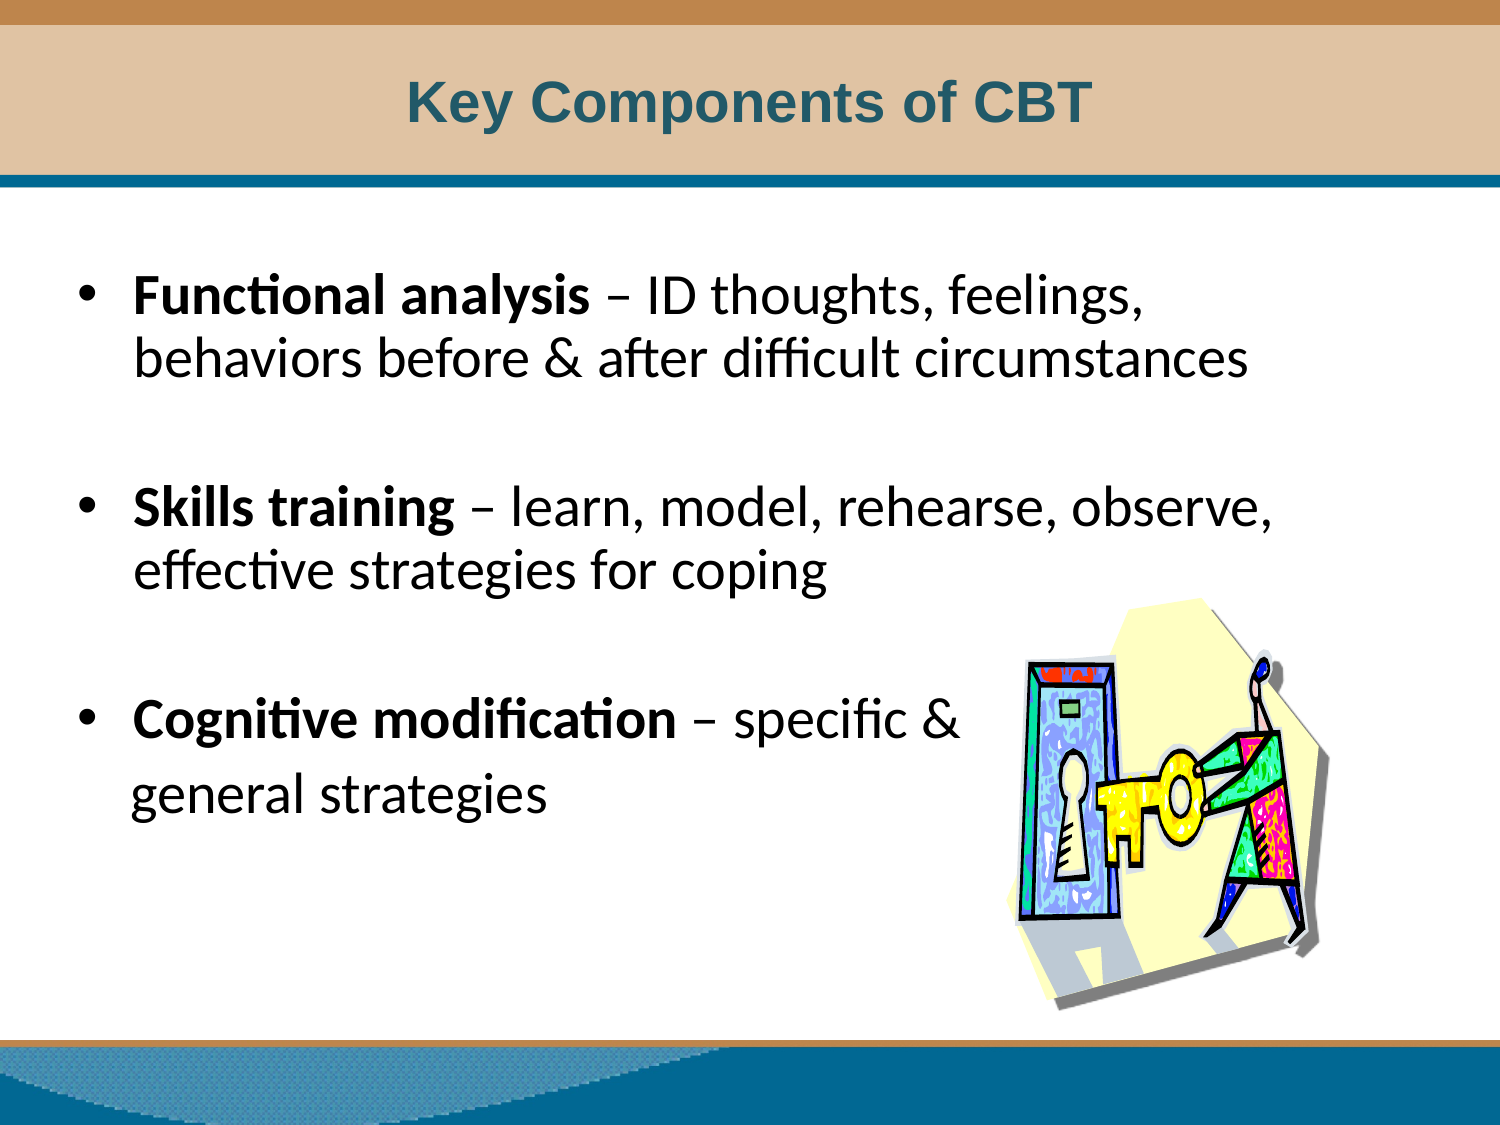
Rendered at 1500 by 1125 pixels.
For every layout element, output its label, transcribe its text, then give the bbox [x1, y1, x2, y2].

picture [999, 587, 1326, 1013]
picture [0, 1040, 1500, 1125]
text_box Key Components of CBT [0, 27, 1500, 173]
text_box [0, 0, 1500, 27]
list Functional analysis – ID thoughts, feelings, behaviors before & after difficult circumstances Skills training – learn, model, rehearse, observe, effective strategies for coping Cognitive modification – specific & general strategies [62, 224, 1388, 1039]
text_box [0, 173, 1500, 189]
